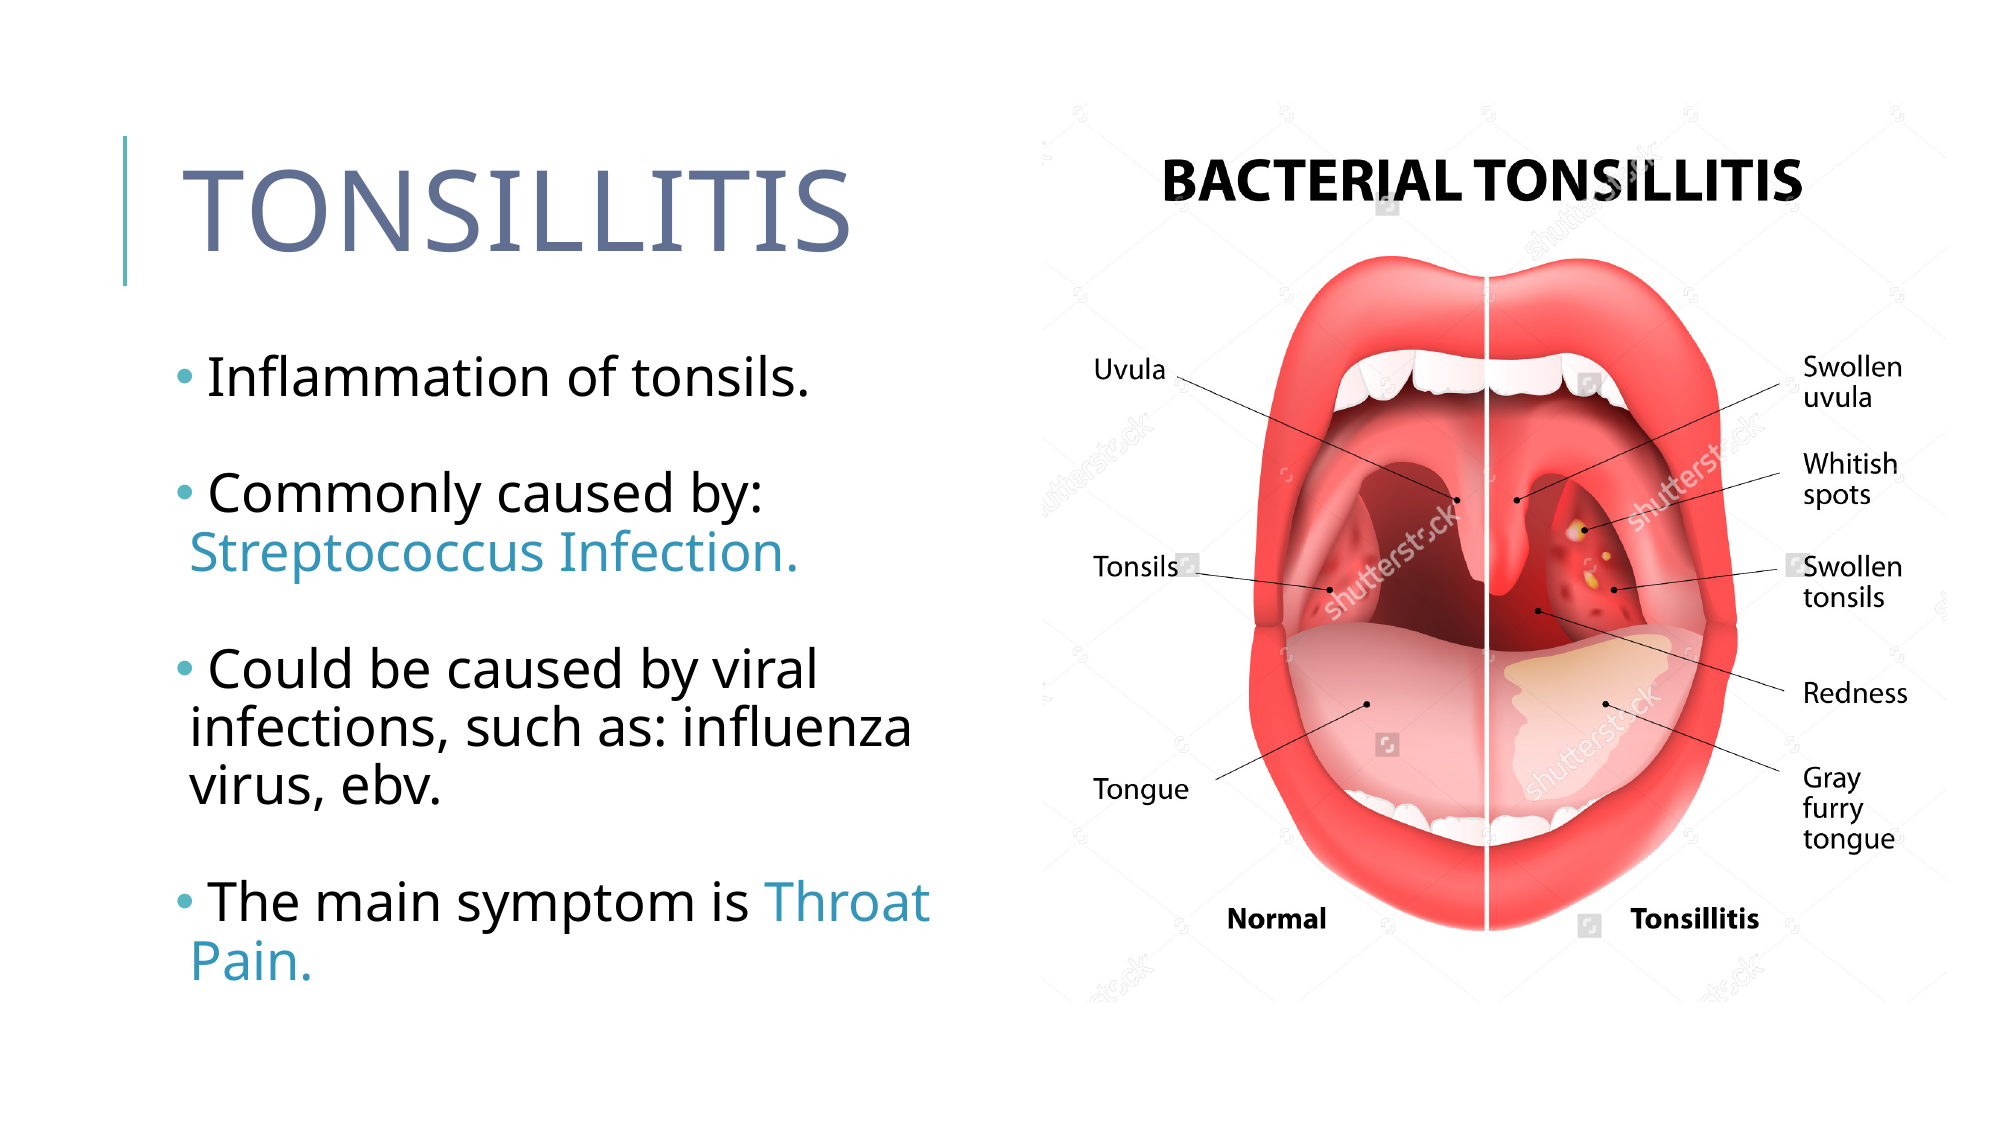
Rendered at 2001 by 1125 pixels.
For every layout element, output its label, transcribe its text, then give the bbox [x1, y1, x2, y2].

list Inflammation of tonsils. Commonly caused by: Streptococcus Infection. Could be caused by viral infections, such as: influenza virus, ebv. The main symptom is Throat Pain. [168, 341, 1036, 1002]
picture [1042, 103, 1948, 1003]
title Tonsillitis [168, 96, 1763, 341]
